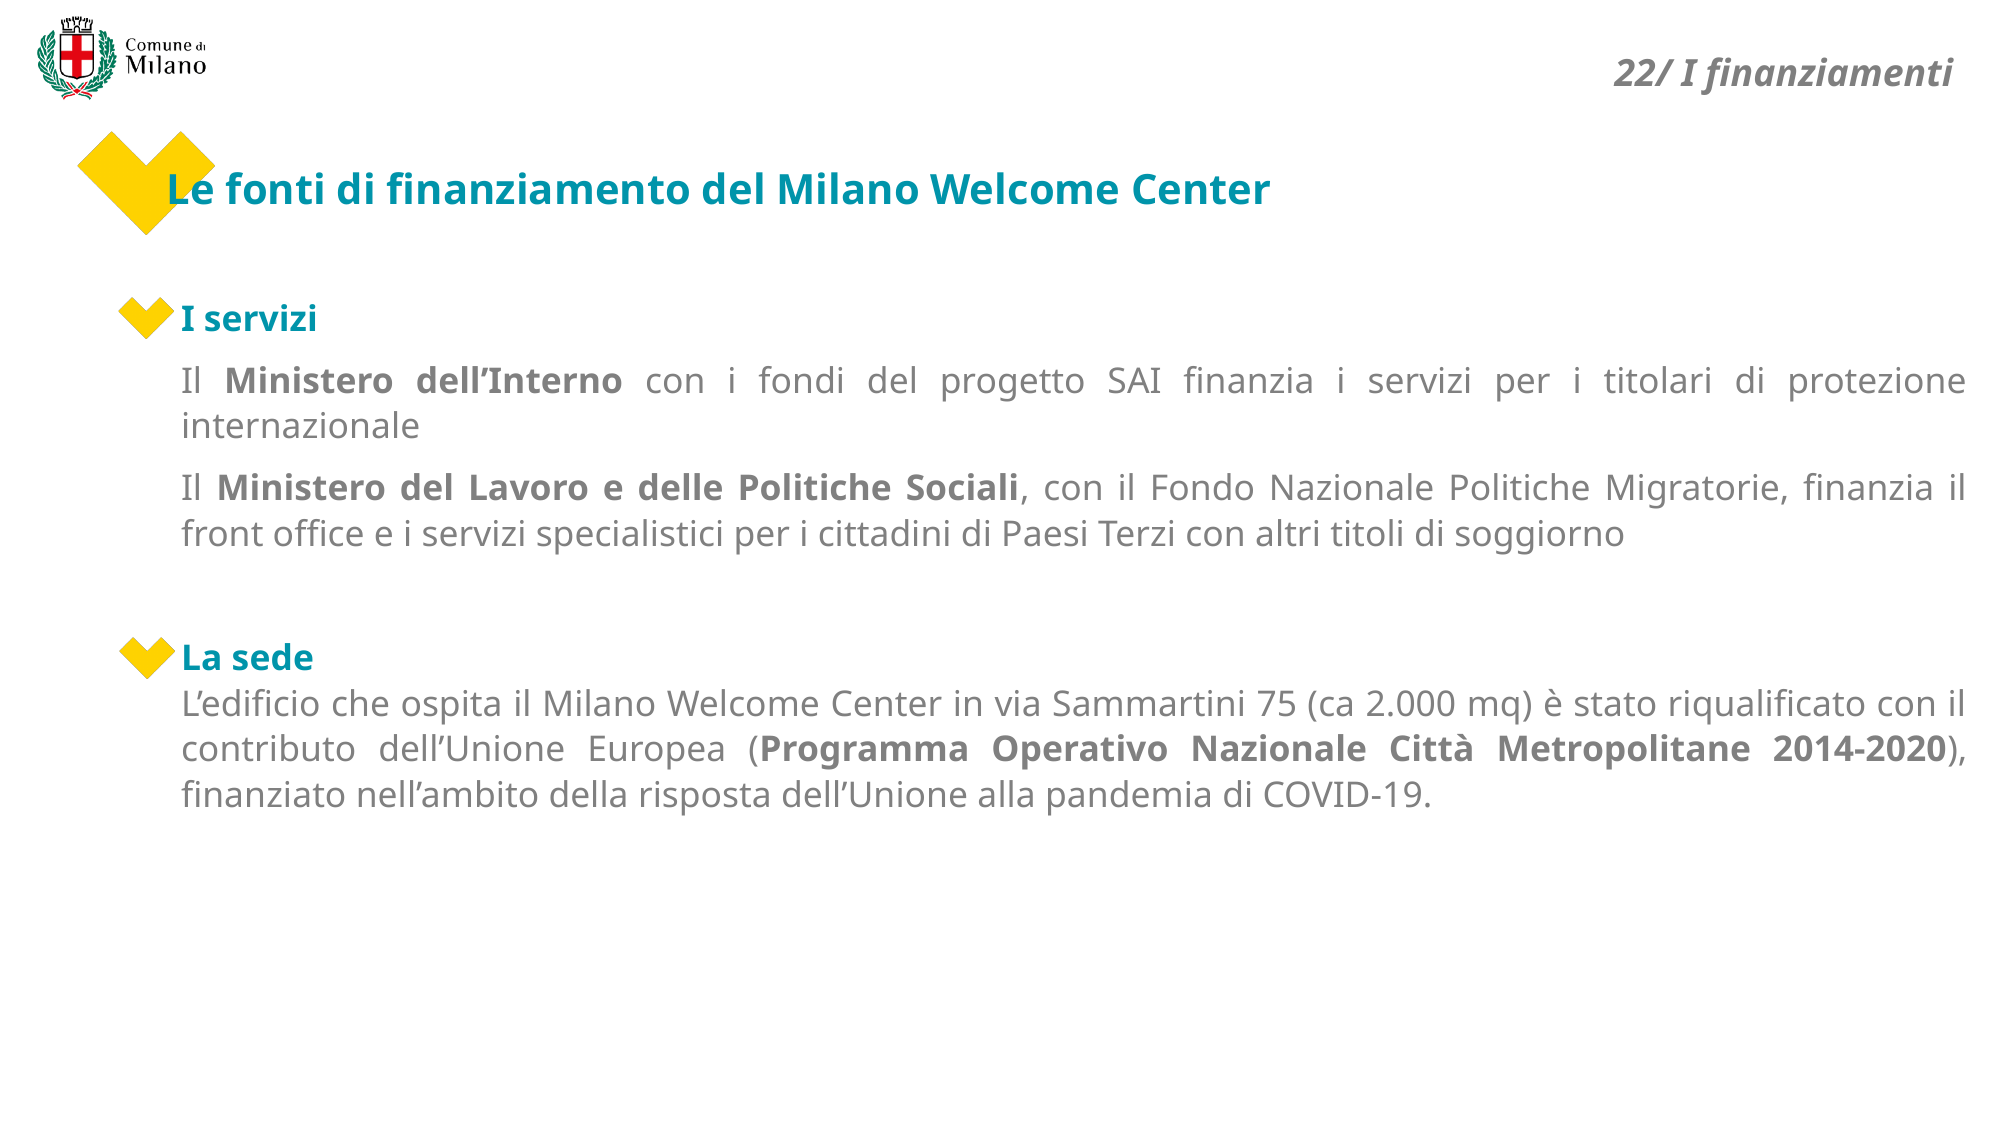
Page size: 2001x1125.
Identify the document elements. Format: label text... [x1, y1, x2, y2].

picture [118, 296, 174, 339]
picture [118, 637, 175, 679]
text_box Le fonti di finanziamento del Milano Welcome Center [221, 155, 1755, 221]
text_box I servizi Il Ministero dell’Interno con i fondi del progetto SAI finanzia i servizi per i titolari di protezione internazionale Il Ministero del Lavoro e delle Politiche Sociali, con il Fondo Nazionale Politiche Migratorie, finanzia il front office e i servizi specialistici per i cittadini di Paesi Terzi con altri titoli di soggiorno La sede L’edificio che ospita il Milano Welcome Center in via Sammartini 75 (ca 2.000 mq) è stato riqualificato con il contributo dell’Unione Europea (Programma Operativo Nazionale Città Metropolitane 2014-2020), finanziato nell’ambito della risposta dell’Unione alla pandemia di COVID-19. [173, 288, 1975, 822]
picture [24, 3, 245, 101]
text_box 22/ I finanziamenti [1154, 41, 1961, 102]
picture [76, 131, 216, 236]
